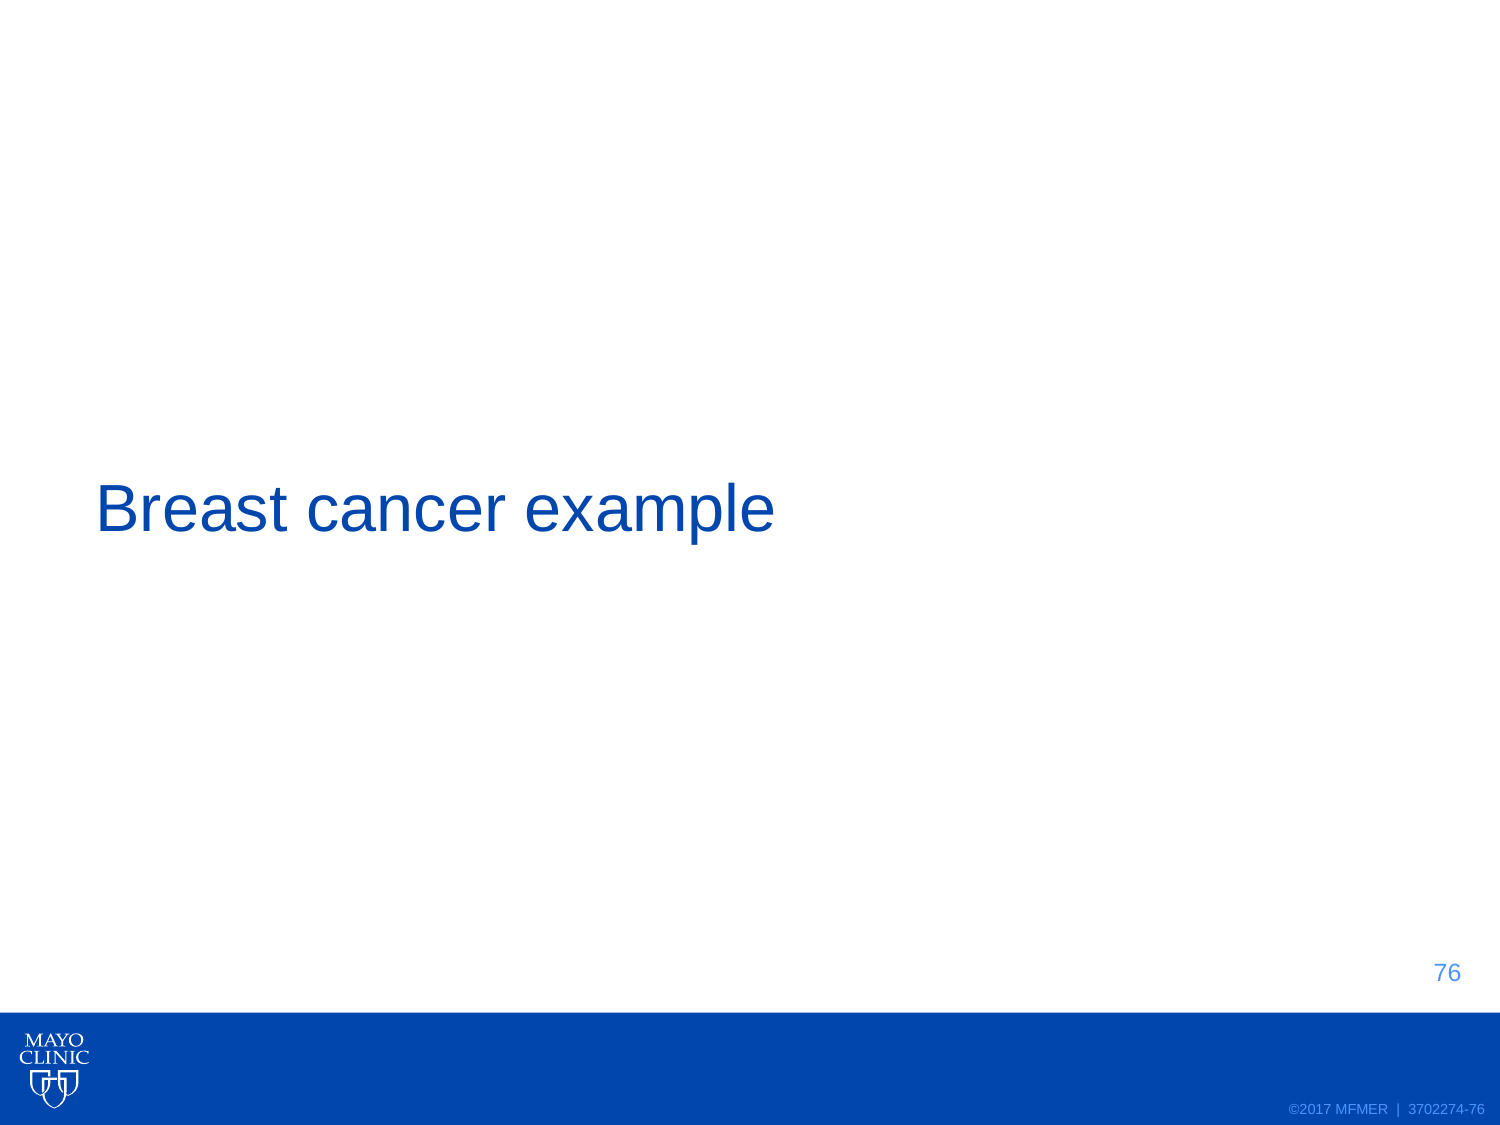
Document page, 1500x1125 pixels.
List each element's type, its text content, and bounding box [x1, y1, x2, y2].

slide_number 76 [1368, 962, 1477, 980]
title Breast cancer example [95, 328, 1380, 554]
